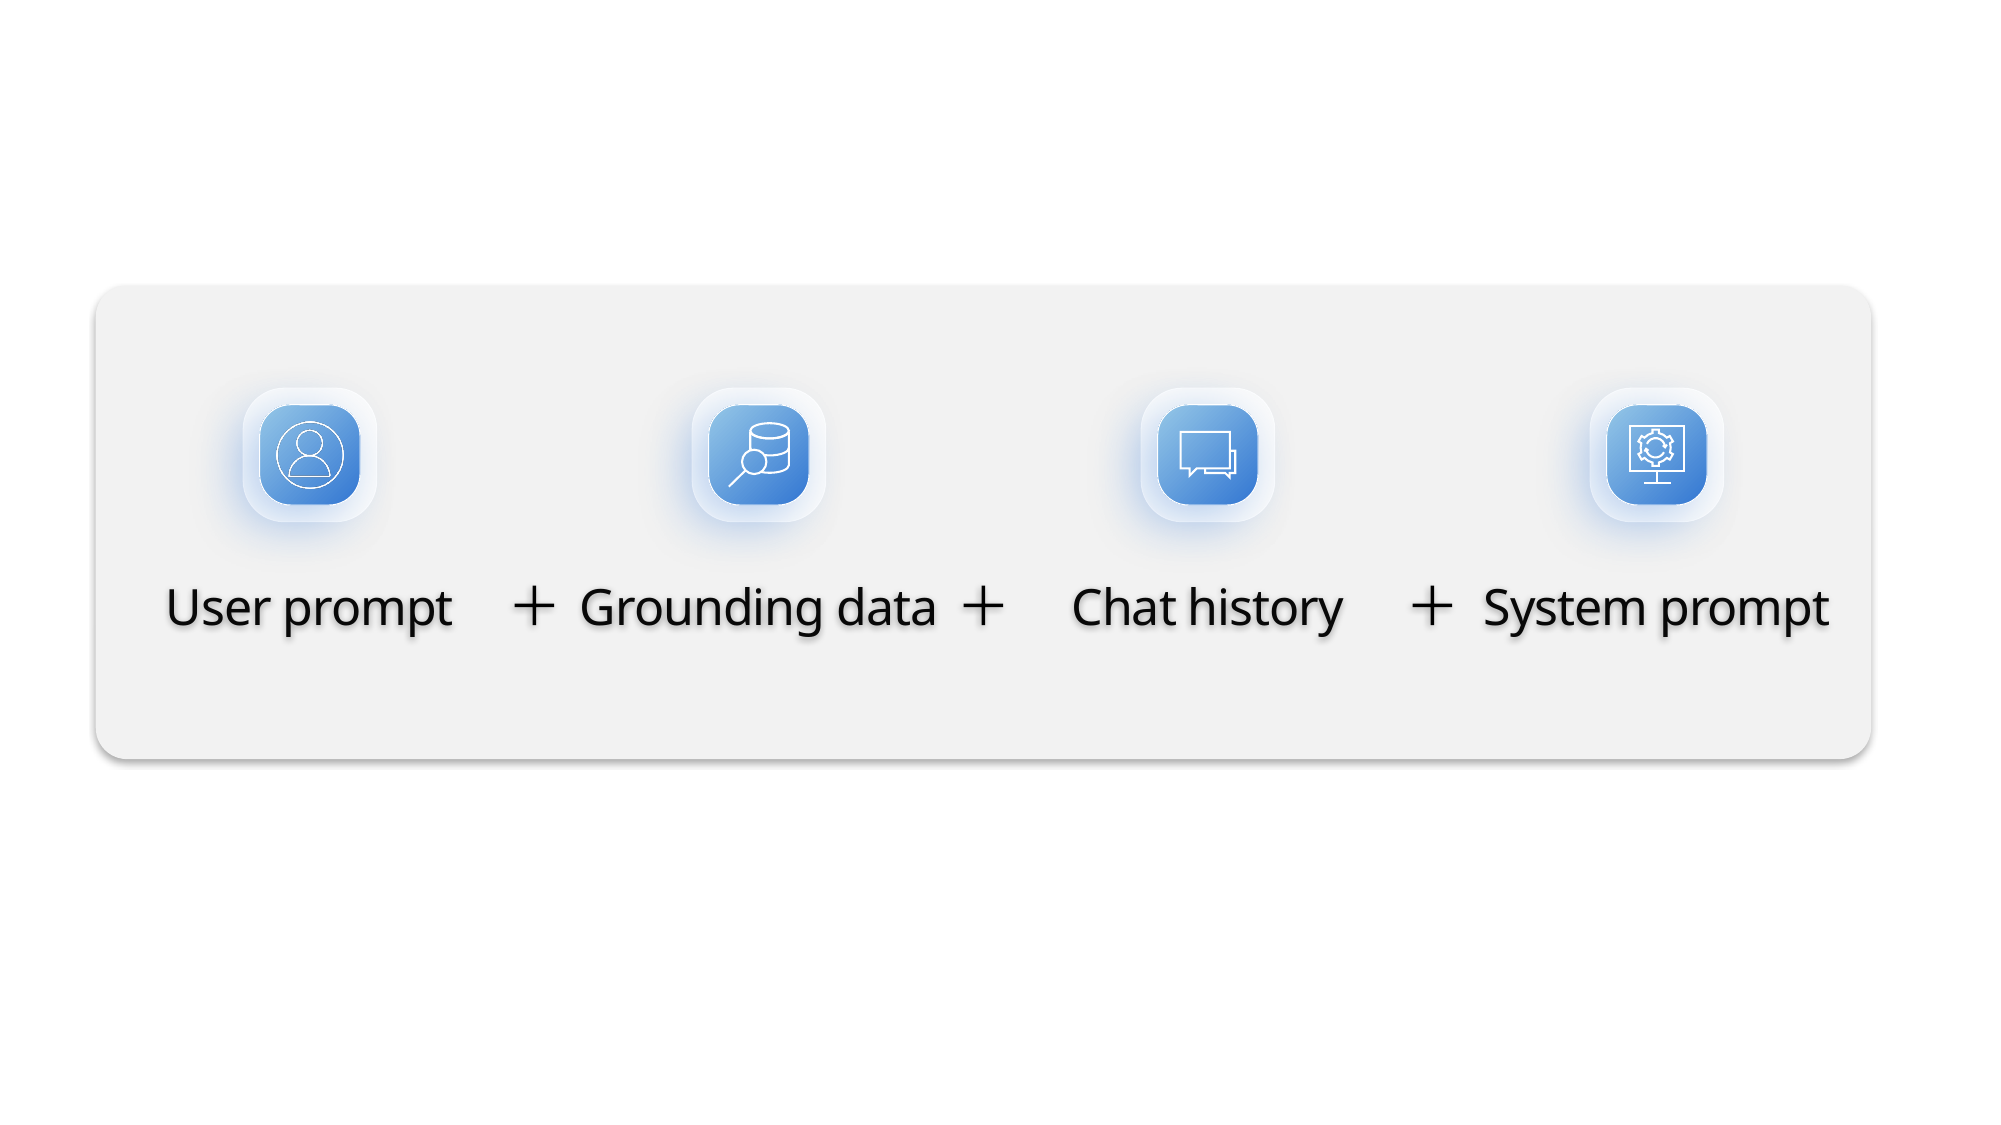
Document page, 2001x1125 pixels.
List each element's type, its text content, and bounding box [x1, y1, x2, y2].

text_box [243, 388, 377, 522]
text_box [1113, 406, 1251, 547]
text_box [95, 284, 1872, 760]
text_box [1562, 406, 1700, 547]
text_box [1590, 388, 1724, 522]
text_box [692, 388, 826, 522]
text_box User prompt [114, 554, 505, 657]
text_box Chat history [1012, 554, 1403, 657]
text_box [1141, 388, 1275, 522]
text_box Grounding data [563, 554, 954, 657]
text_box [963, 585, 1004, 626]
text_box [215, 406, 353, 547]
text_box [664, 406, 801, 547]
text_box [1412, 585, 1453, 626]
text_box System prompt [1461, 554, 1853, 657]
text_box [514, 585, 555, 626]
